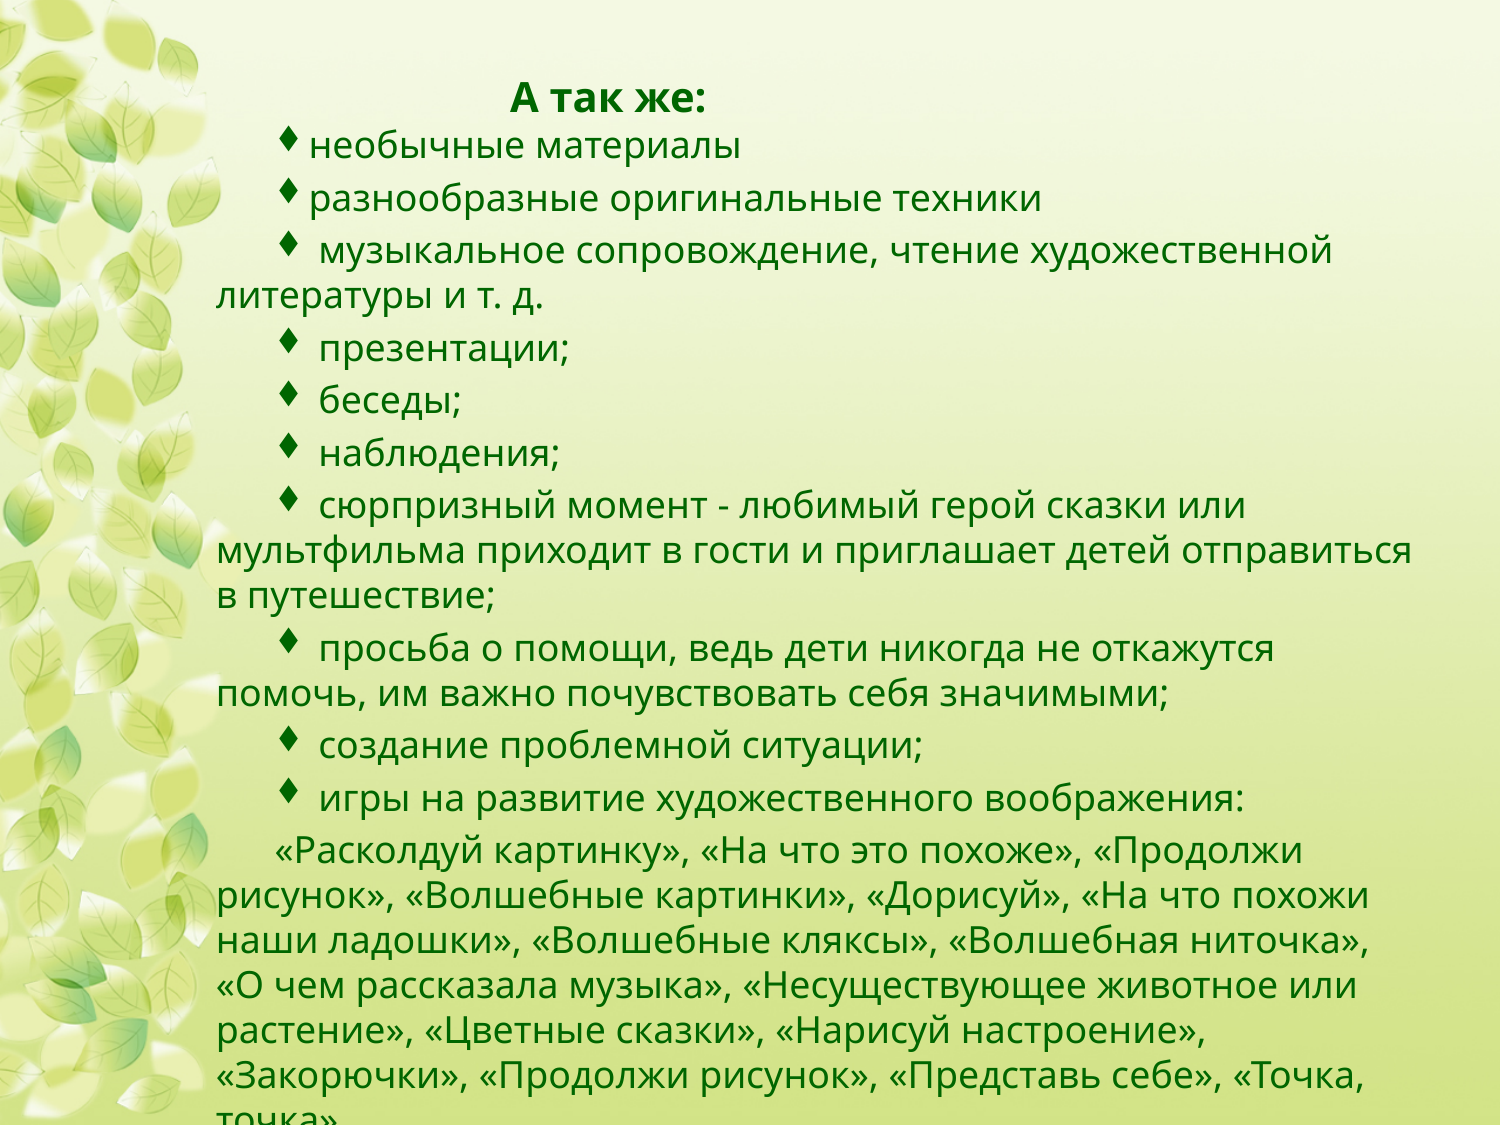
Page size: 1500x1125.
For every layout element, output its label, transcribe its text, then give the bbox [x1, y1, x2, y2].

list необычные материалы разнообразные оригинальные техники музыкальное сопровождение, чтение художественной литературы и т. д. презентации; беседы; наблюдения; сюрпризный момент - любимый герой сказки или мультфильма приходит в гости и приглашает детей отправиться в путешествие; просьба о помощи, ведь дети никогда не откажутся помочь, им важно почувствовать себя значимыми; создание проблемной ситуации; игры на развитие художественного воображения: «Расколдуй картинку», «На что это похоже», «Продолжи рисунок», «Волшебные картинки», «Дорисуй», «На что похожи наши ладошки», «Волшебные кляксы», «Волшебная ниточка», «О чем рассказала музыка», «Несуществующее животное или растение», «Цветные сказки», «Нарисуй настроение», «Закорючки», «Продолжи рисунок», «Представь себе», «Точка, точка». [200, 113, 1442, 977]
title А так же: [212, 48, 1005, 113]
picture [0, 0, 1500, 1125]
